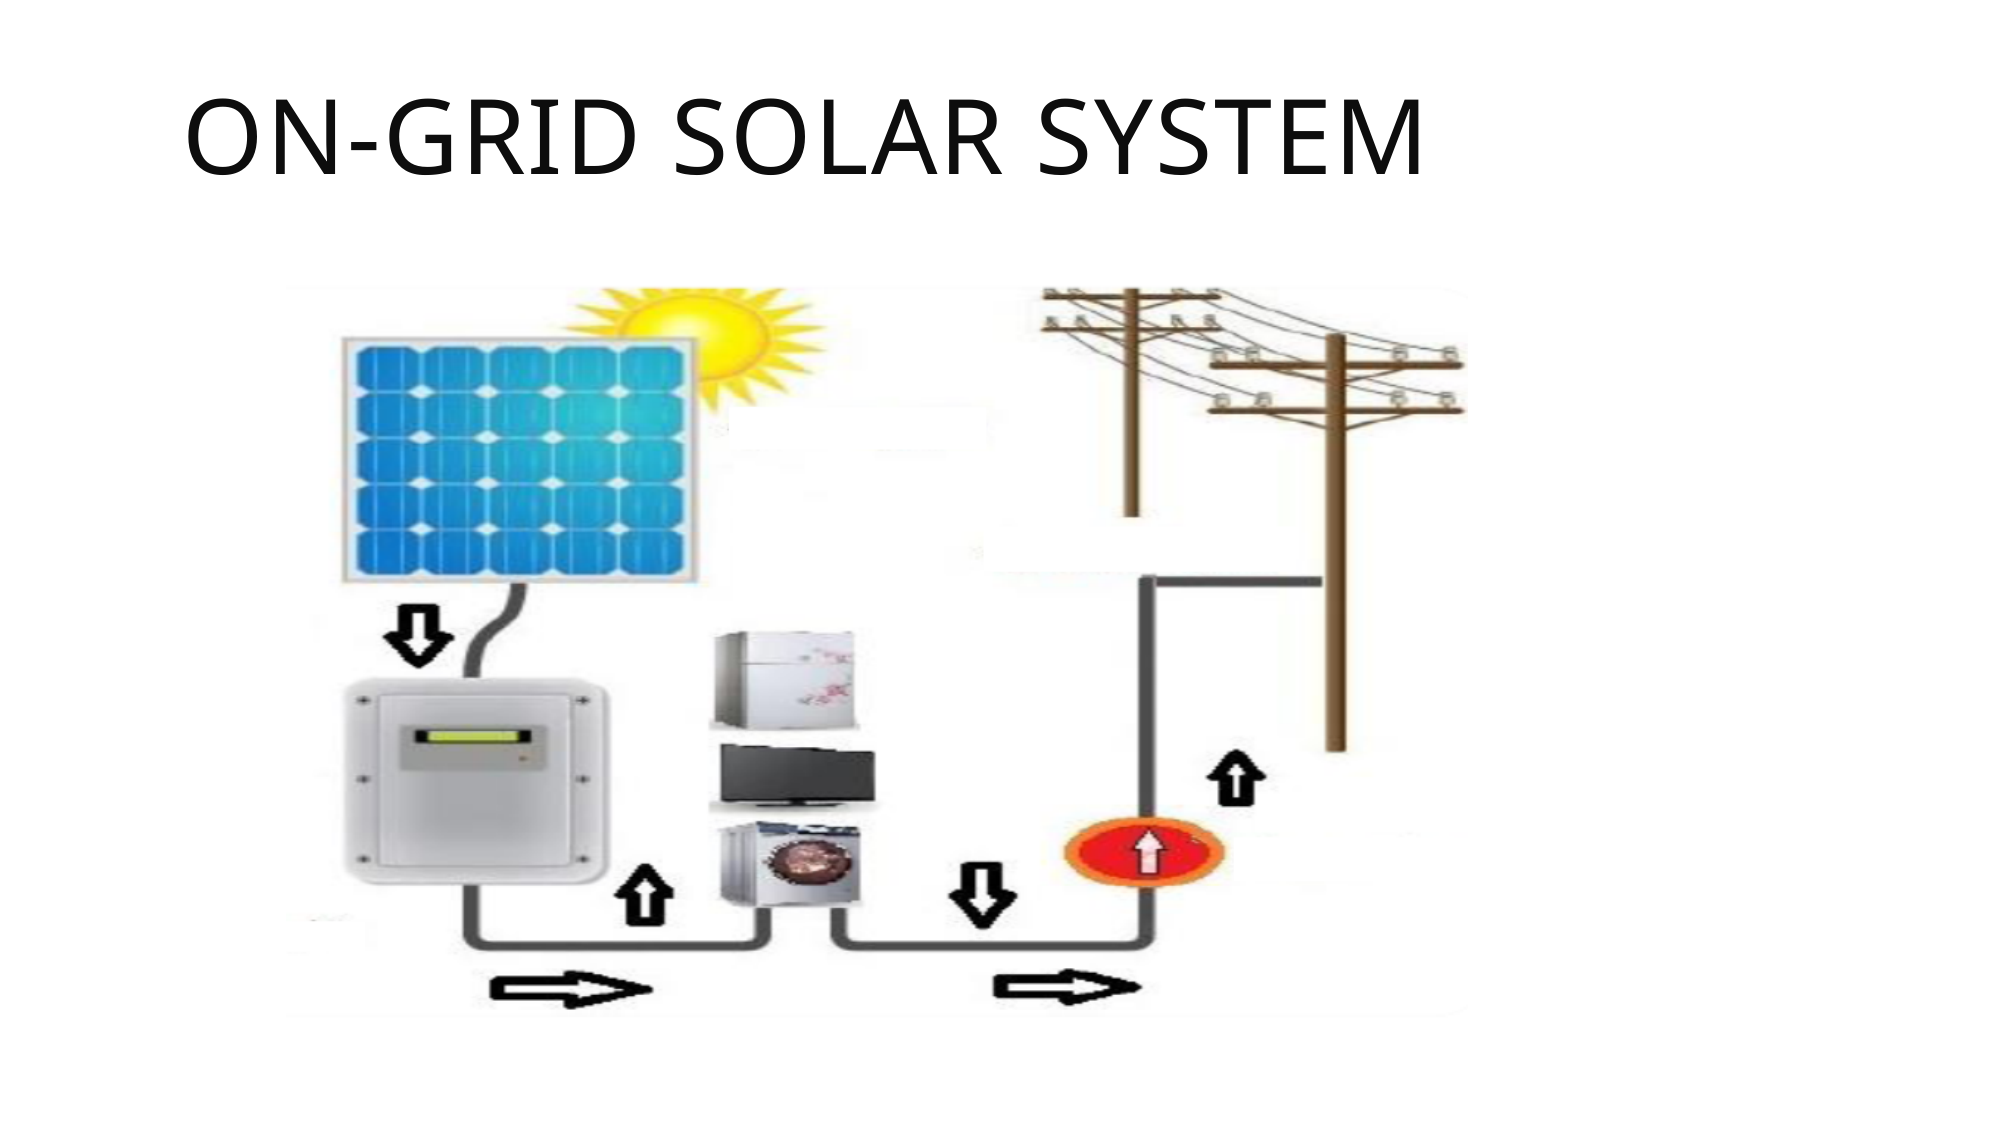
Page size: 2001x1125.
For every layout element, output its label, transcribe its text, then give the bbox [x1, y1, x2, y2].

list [285, 270, 1468, 1026]
title On-grid solar system [168, 18, 1763, 271]
